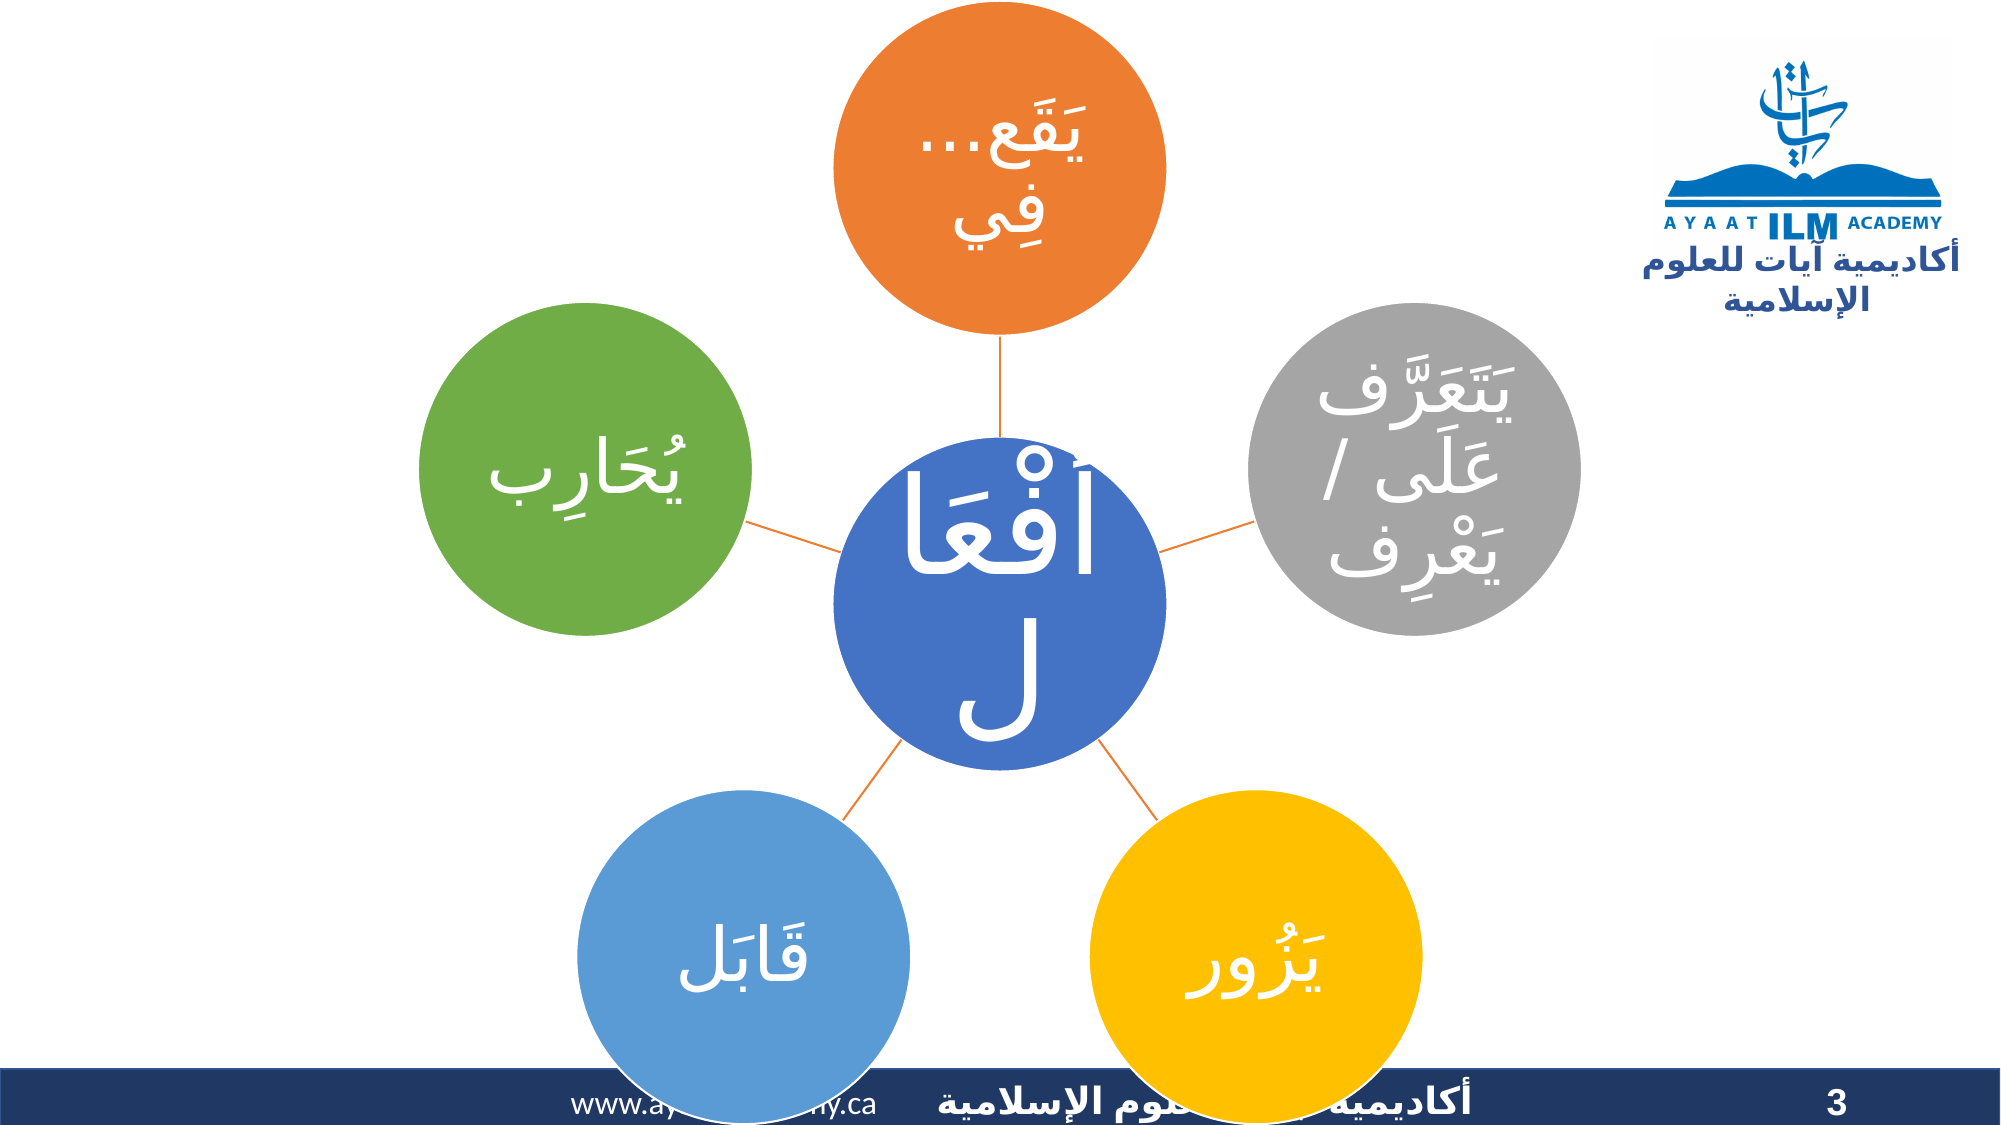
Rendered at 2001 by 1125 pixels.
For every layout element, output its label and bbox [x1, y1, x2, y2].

text_box [0, 0, 2000, 1125]
